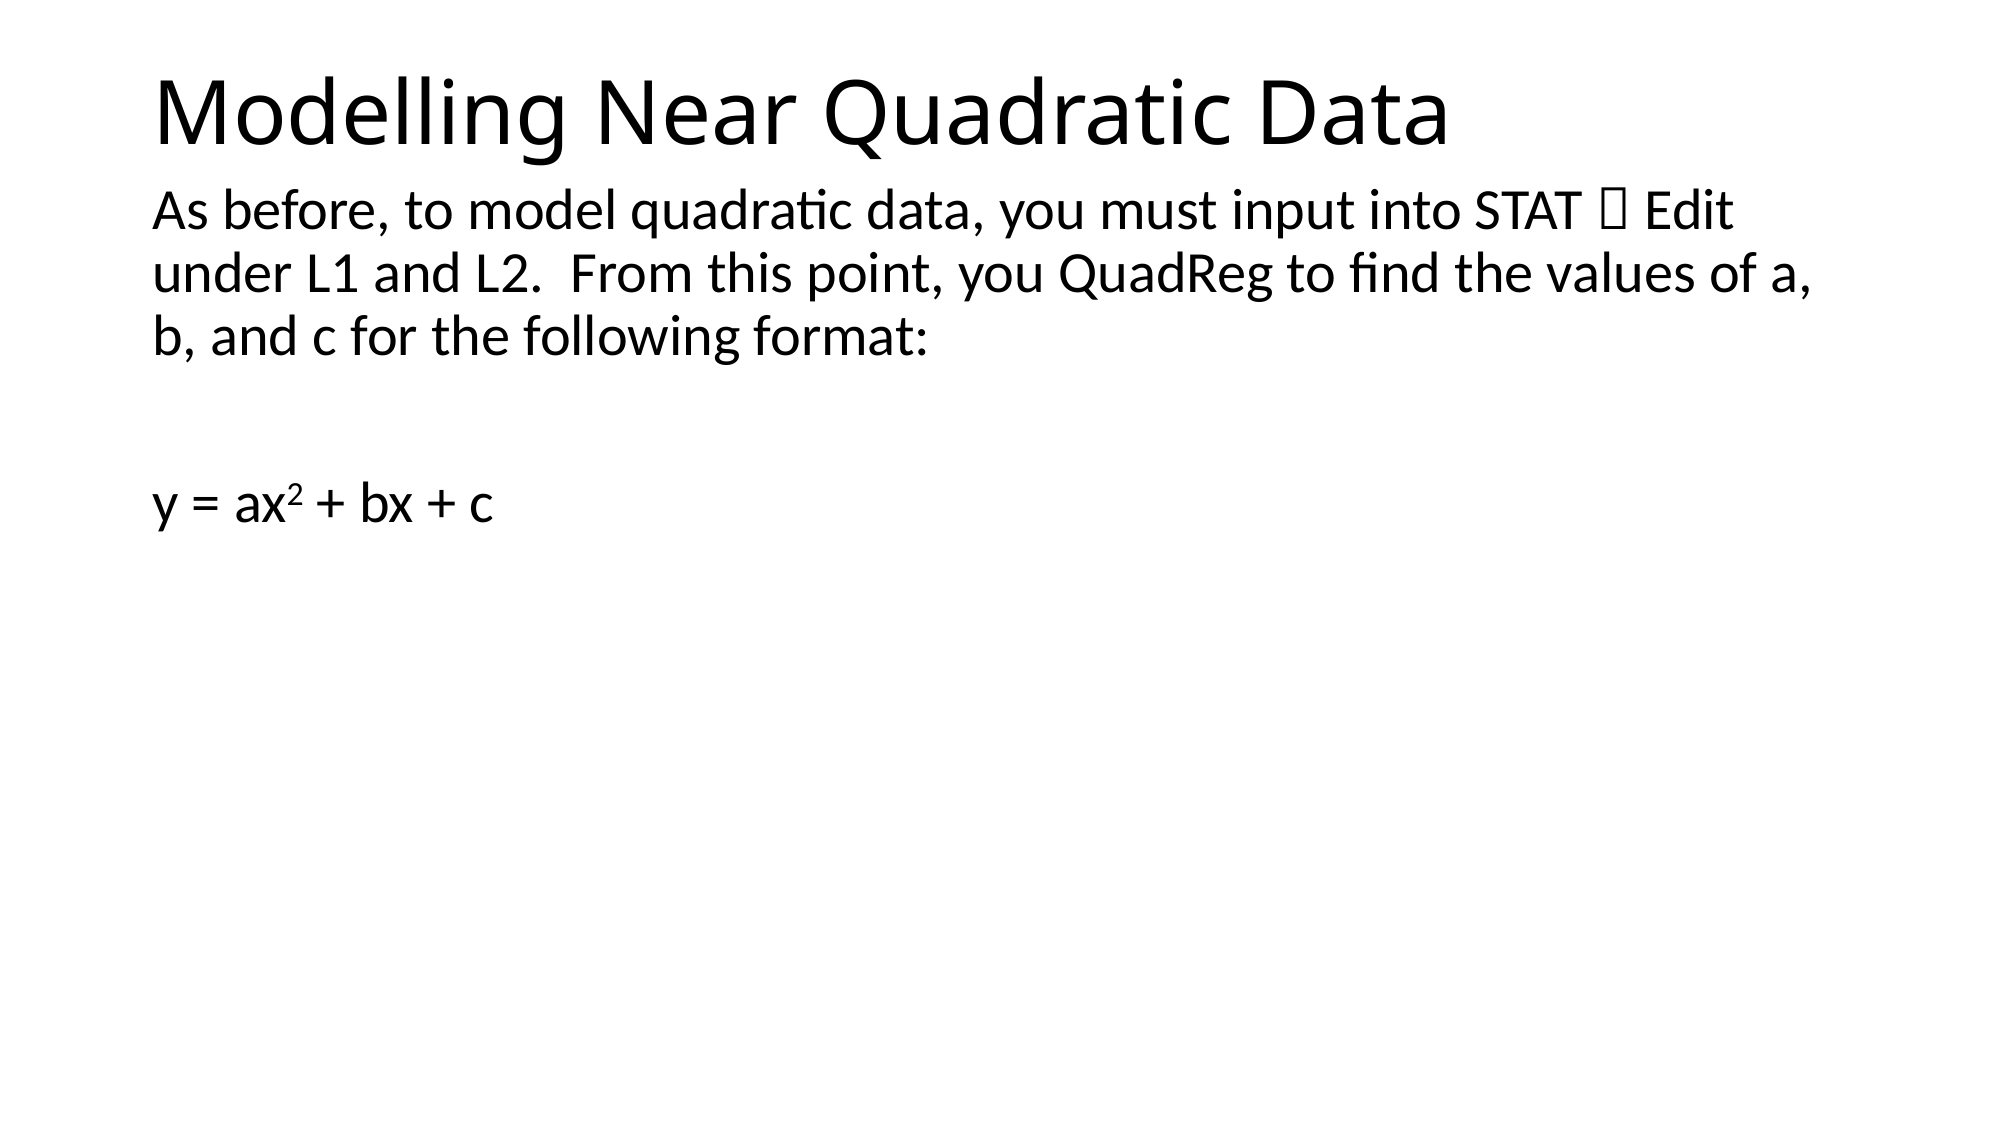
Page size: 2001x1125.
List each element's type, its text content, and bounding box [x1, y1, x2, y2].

title Modelling Near Quadratic Data [137, 59, 1863, 171]
list As before, to model quadratic data, you must input into STAT  Edit under L1 and L2. From this point, you QuadReg to find the values of a, b, and c for the following format: y = ax2 + bx + c [137, 171, 1863, 1014]
